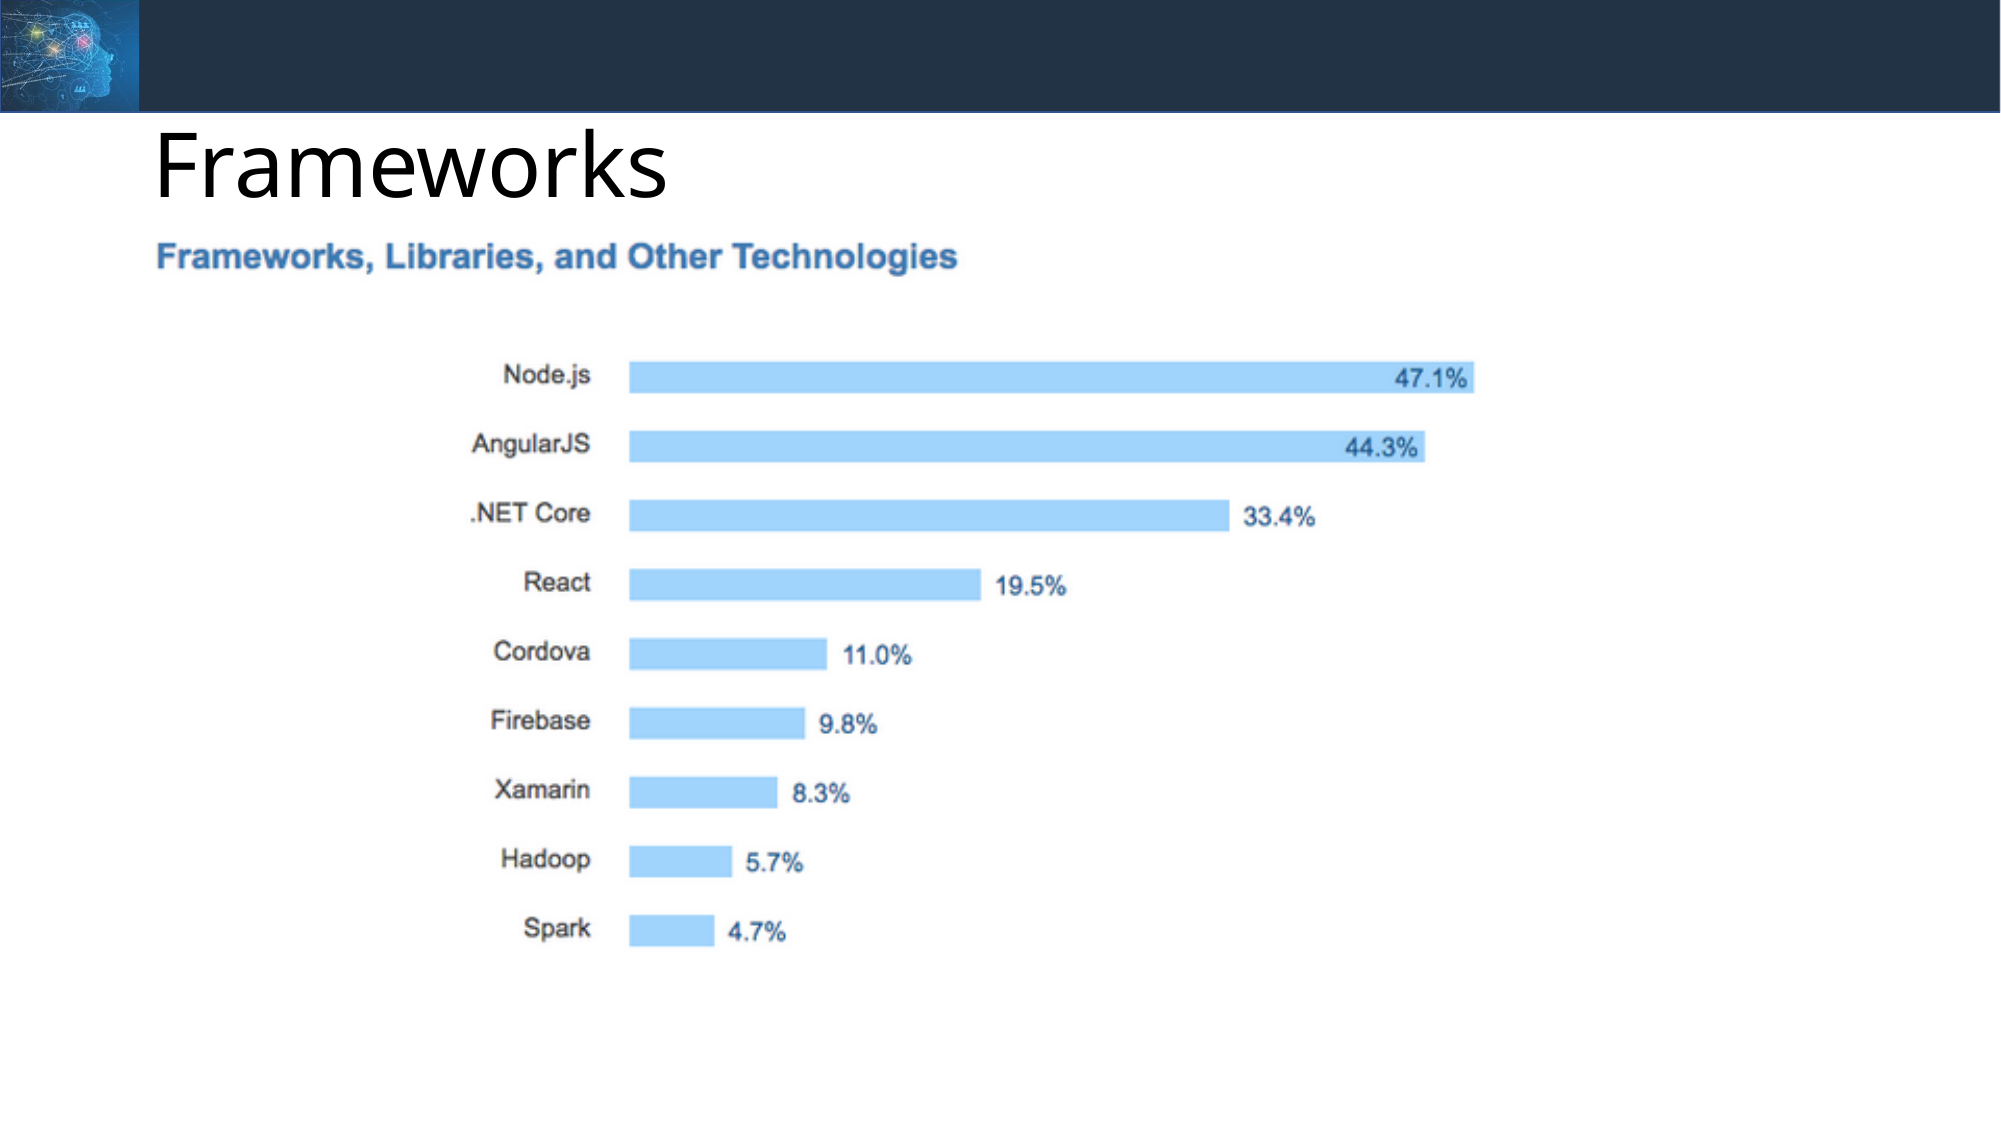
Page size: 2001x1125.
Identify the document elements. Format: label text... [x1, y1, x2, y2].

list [140, 227, 1526, 978]
picture [2, 0, 140, 111]
title Frameworks [137, 59, 1863, 278]
